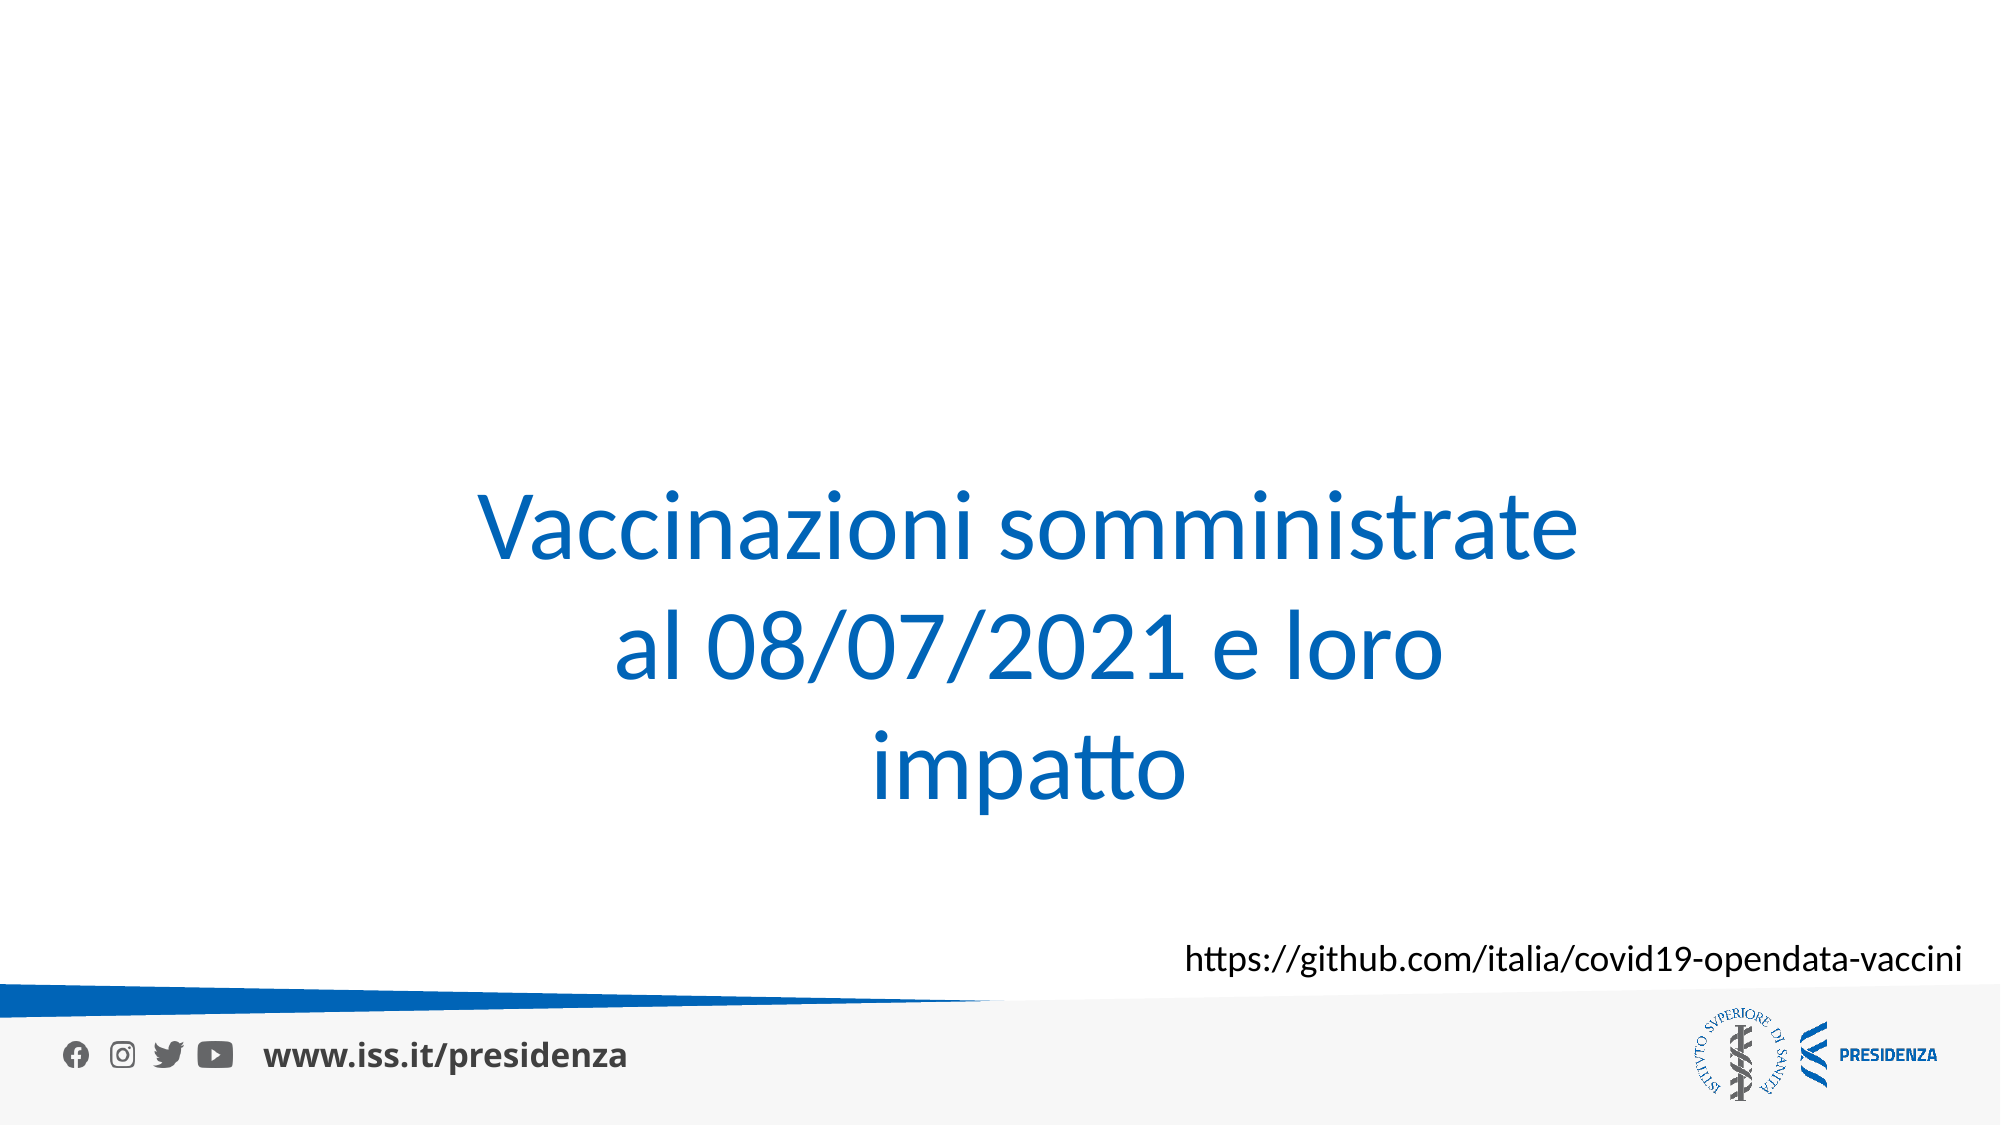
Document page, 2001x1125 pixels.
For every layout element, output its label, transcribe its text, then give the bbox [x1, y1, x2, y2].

picture [1694, 1008, 1937, 1101]
text_box Vaccinazioni somministrate al 08/07/2021 e loro impatto [454, 452, 1605, 827]
text_box https://github.com/italia/covid19-opendata-vaccini [1169, 926, 2000, 987]
picture [63, 1041, 233, 1068]
